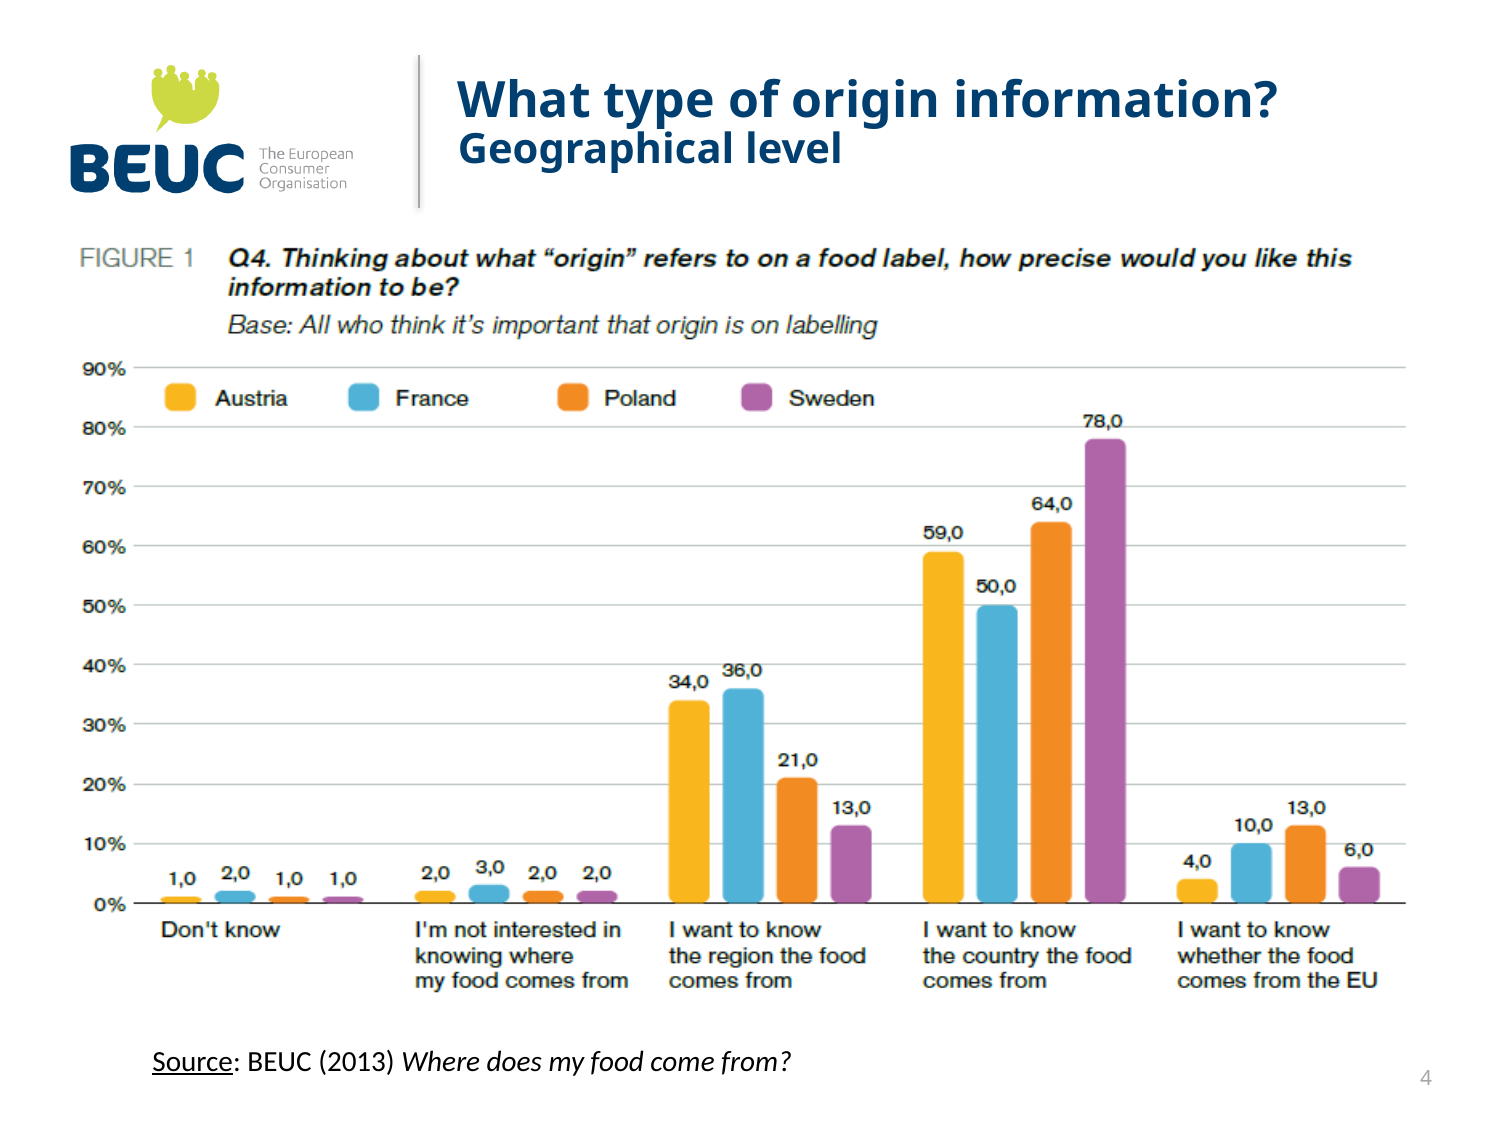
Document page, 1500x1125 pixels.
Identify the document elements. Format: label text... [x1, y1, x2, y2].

text_box Source: BEUC (2013) Where does my food come from? [123, 1043, 821, 1085]
slide_number 4 [1096, 1051, 1447, 1106]
picture [64, 63, 361, 197]
title What type of origin information? Geographical level [442, 66, 1471, 197]
picture [0, 228, 1470, 1036]
